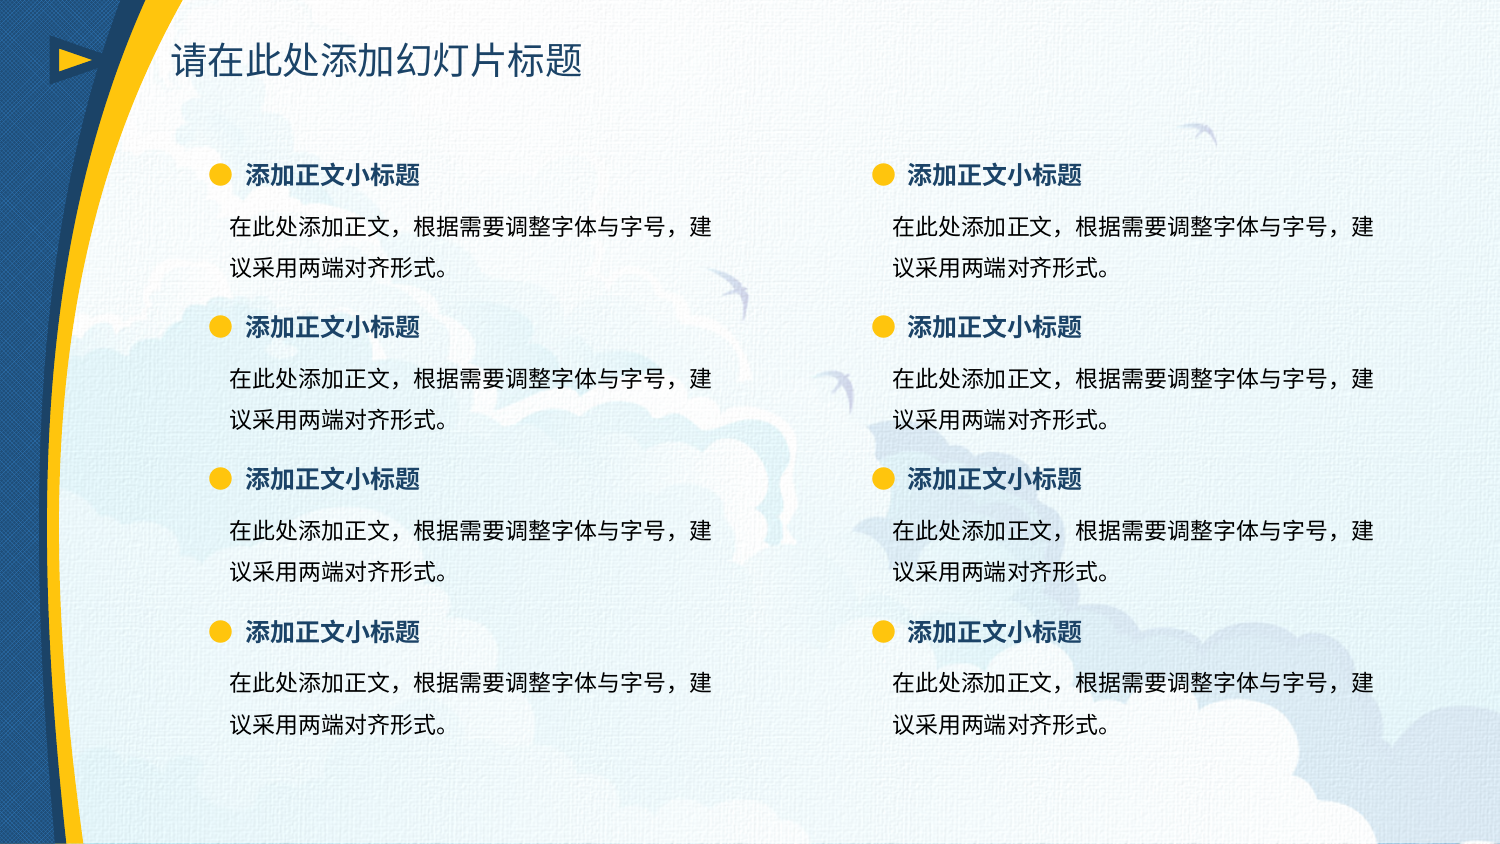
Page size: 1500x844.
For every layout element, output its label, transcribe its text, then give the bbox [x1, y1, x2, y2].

text_box 请在此处添加幻灯片标题 [155, 29, 598, 90]
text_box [194, 152, 738, 290]
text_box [856, 456, 1400, 595]
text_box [194, 608, 738, 747]
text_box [856, 608, 1400, 747]
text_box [856, 152, 1400, 290]
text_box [856, 304, 1400, 442]
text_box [194, 456, 738, 595]
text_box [194, 304, 738, 442]
